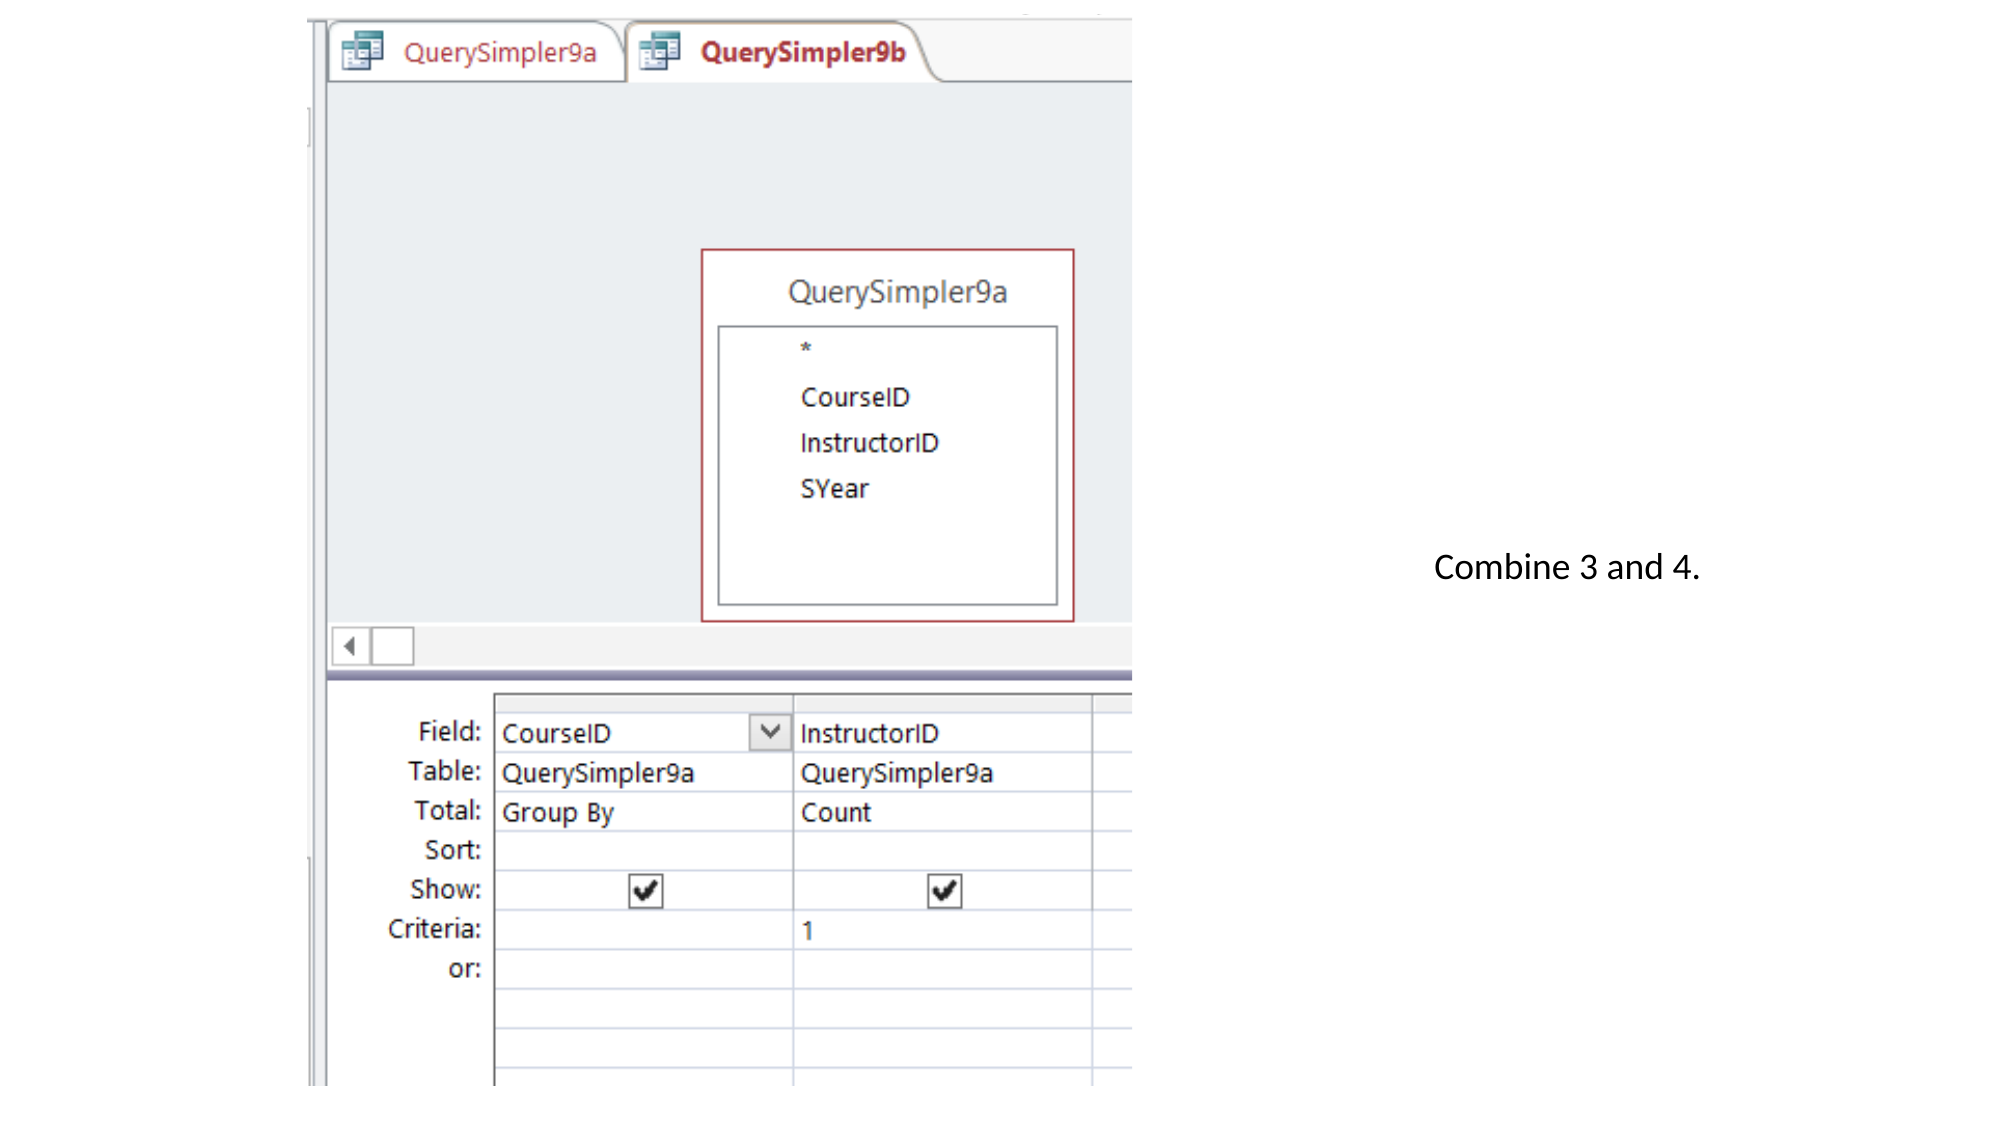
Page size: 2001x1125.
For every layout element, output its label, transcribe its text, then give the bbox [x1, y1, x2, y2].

text_box Combine 3 and 4. [1419, 534, 1717, 595]
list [306, 14, 1133, 1086]
